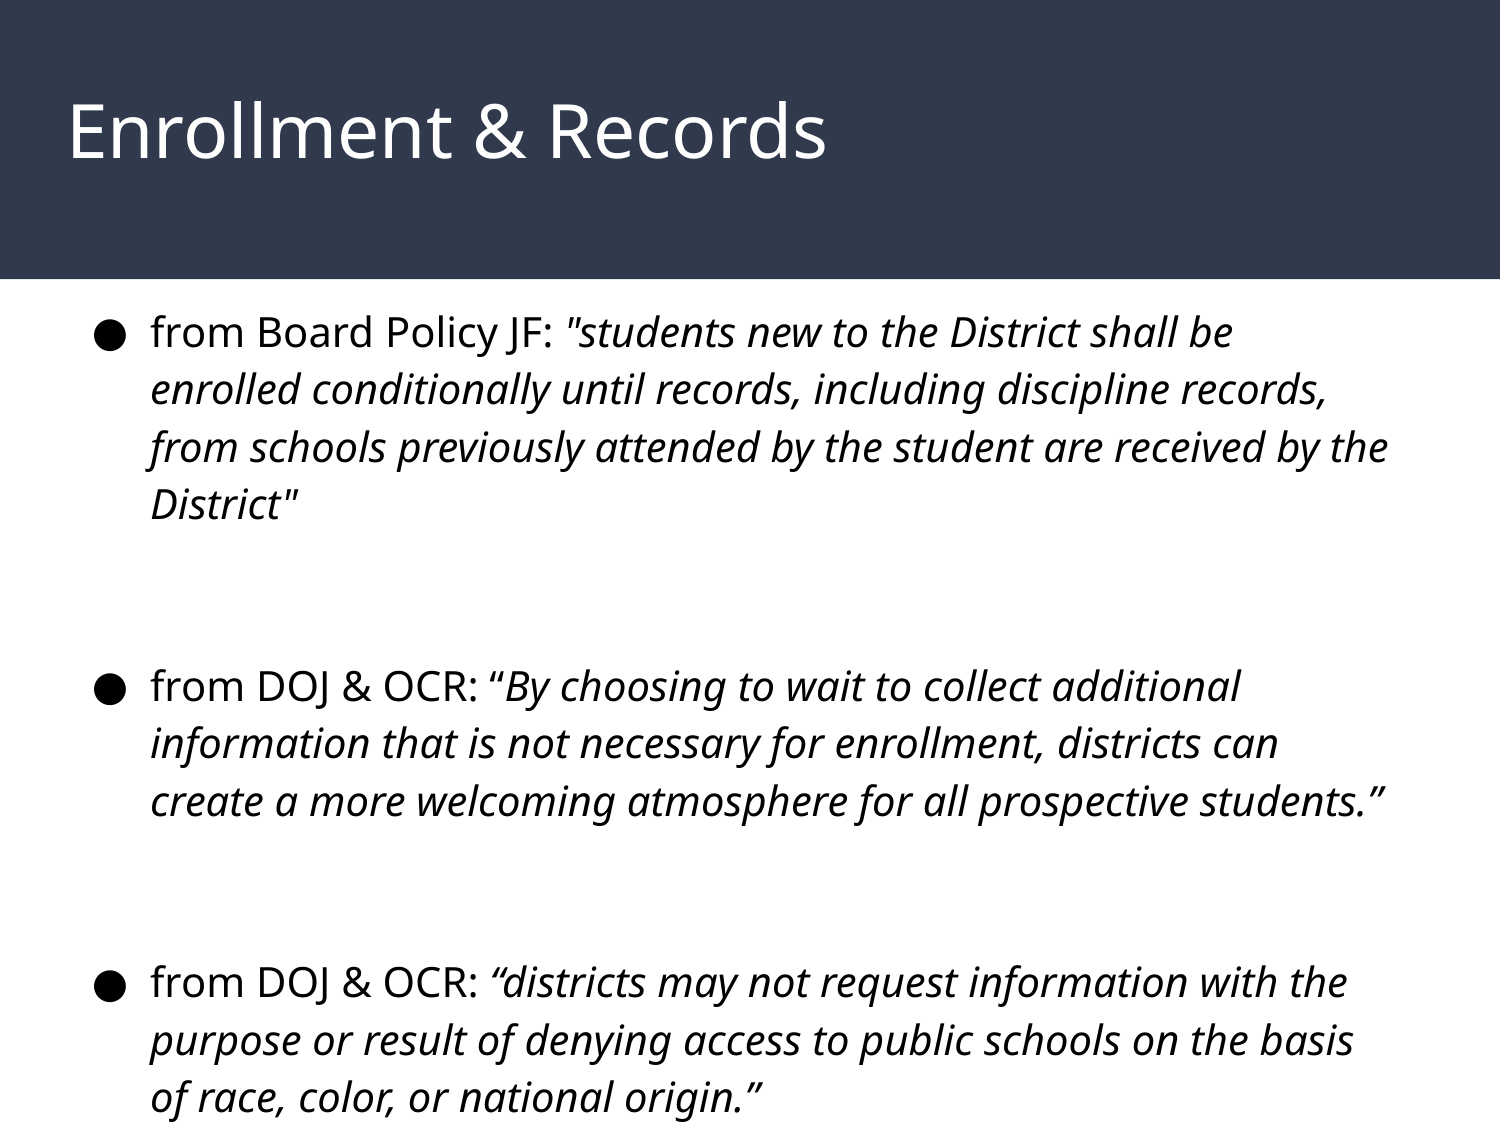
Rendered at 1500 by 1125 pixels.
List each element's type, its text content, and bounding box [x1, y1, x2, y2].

title Enrollment & Records [51, 68, 1449, 206]
list from Board Policy JF: "students new to the District shall be enrolled conditionally until records, including discipline records, from schools previously attended by the student are received by the District" from DOJ & OCR: “By choosing to wait to collect additional information that is not necessary for enrollment, districts can create a more welcoming atmosphere for all prospective students.” from DOJ & OCR: “districts may not request information with the purpose or result of denying access to public schools on the basis of race, color, or national origin.” [60, 282, 1411, 418]
